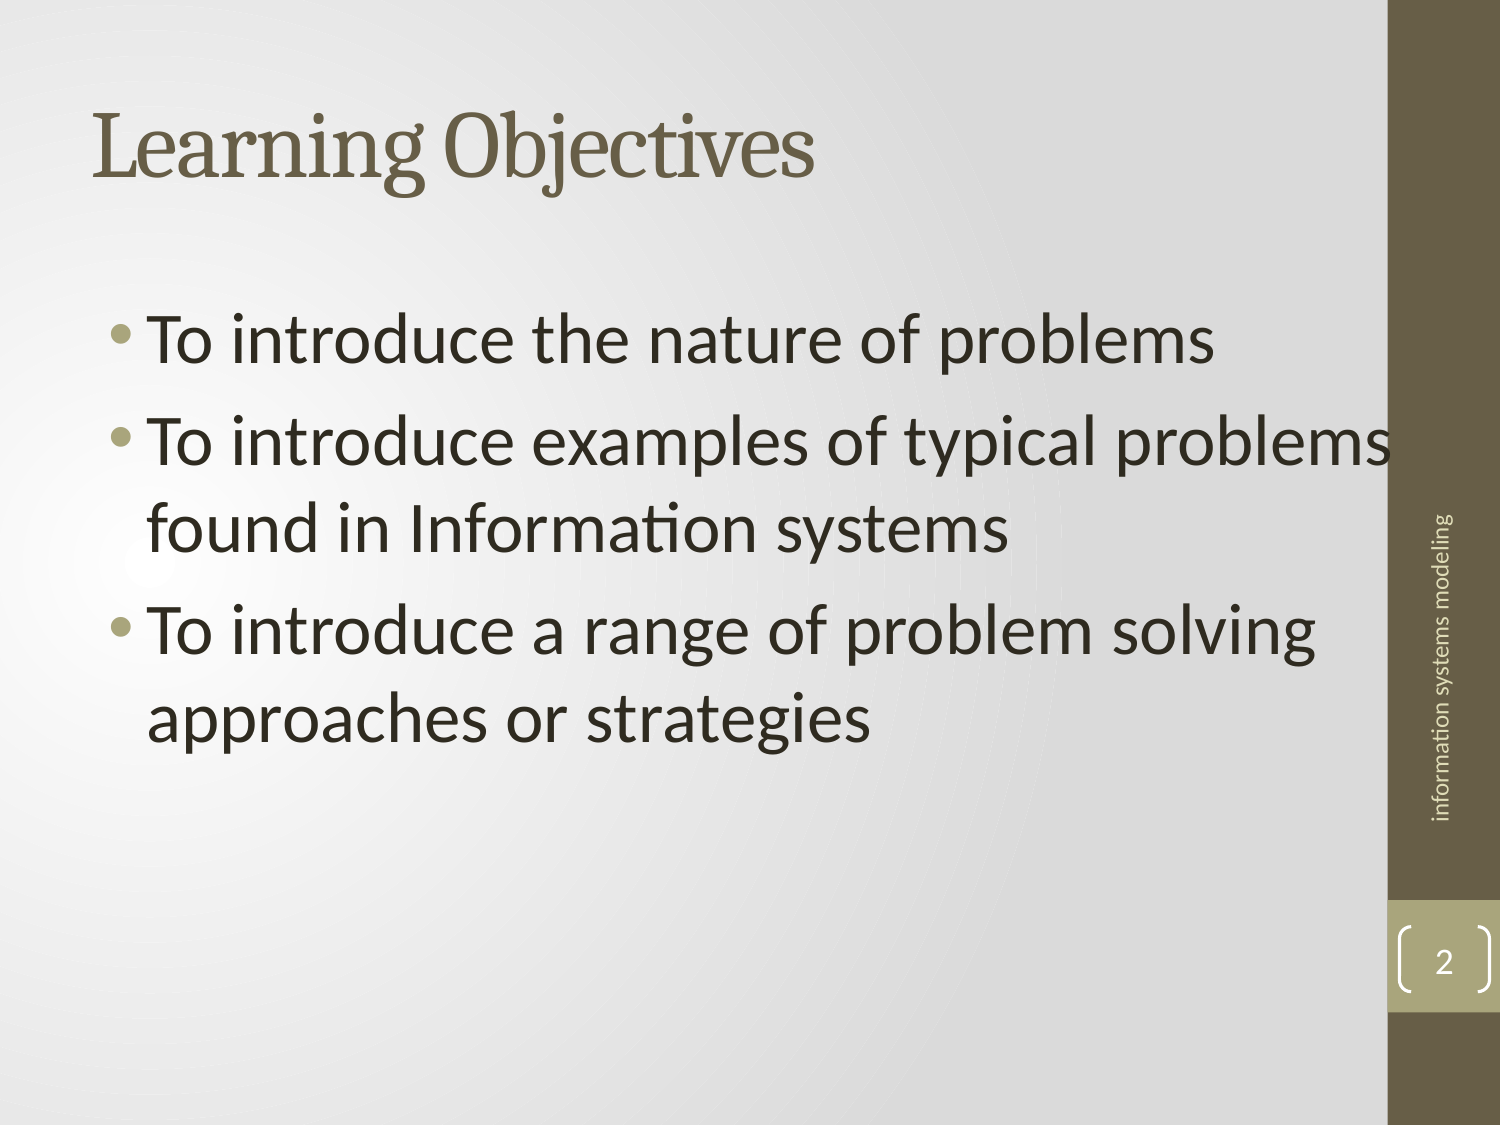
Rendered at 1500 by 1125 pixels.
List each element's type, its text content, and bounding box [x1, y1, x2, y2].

footer information systems modeling [1408, 500, 1469, 889]
slide_number 2 [1397, 925, 1492, 994]
title Learning Objectives [75, 45, 1325, 233]
list To introduce the nature of problems To introduce examples of typical problems found in Information systems To introduce a range of problem solving approaches or strategies [75, 282, 1425, 1050]
